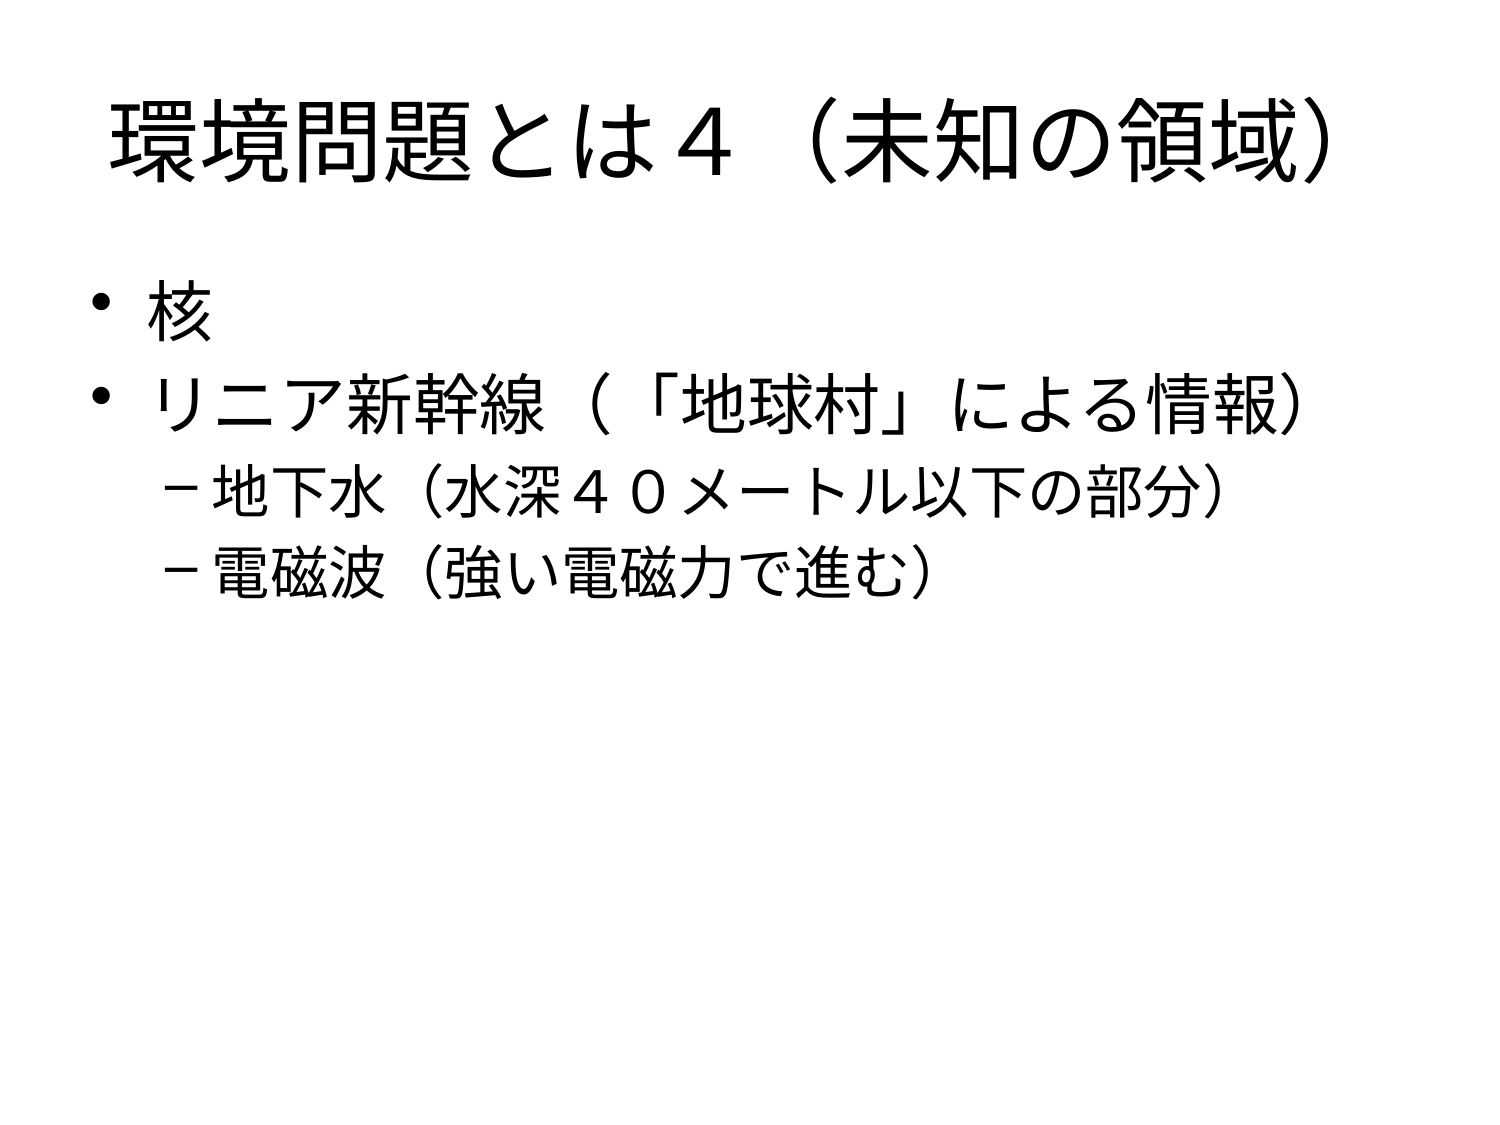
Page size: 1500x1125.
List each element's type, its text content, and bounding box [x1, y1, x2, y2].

title 環境問題とは４（未知の領域） [74, 44, 1426, 233]
list 核 リニア新幹線（「地球村」による情報） 地下水（水深４０メートル以下の部分） 電磁波（強い電磁力で進む） [74, 262, 1426, 1006]
